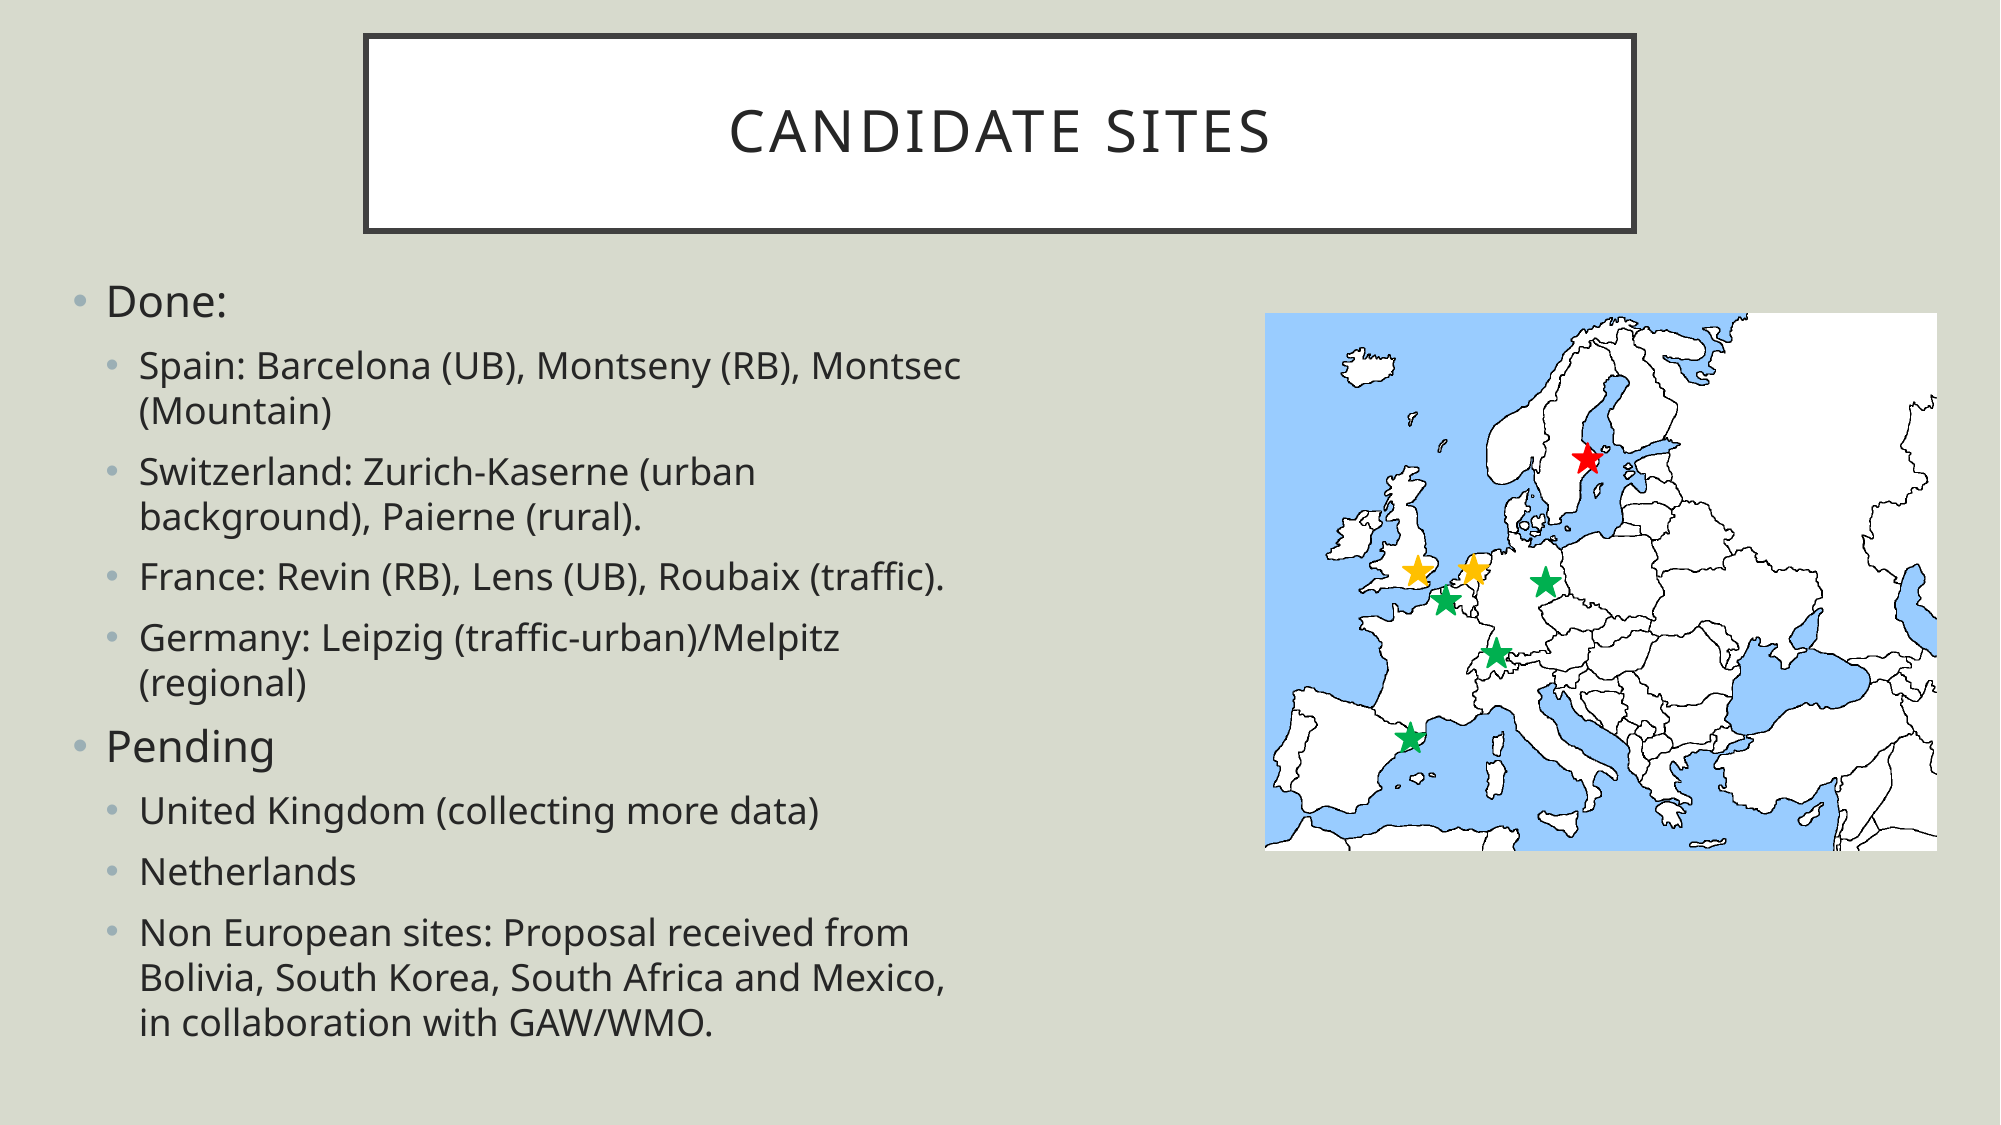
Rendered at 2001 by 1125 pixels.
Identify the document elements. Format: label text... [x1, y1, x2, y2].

title Candidate sites [363, 33, 1637, 234]
list Done: Spain: Barcelona (UB), Montseny (RB), Montsec (Mountain) Switzerland: Zurich-Kaserne (urban background), Paierne (rural). France: Revin (RB), Lens (UB), Roubaix (traffic). Germany: Leipzig (traffic-urban)/Melpitz (regional) Pending United Kingdom (collecting more data) Netherlands Non European sites: Proposal received from Bolivia, South Korea, South Africa and Mexico, in collaboration with GAW/WMO. [57, 266, 979, 1070]
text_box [1265, 313, 1937, 851]
